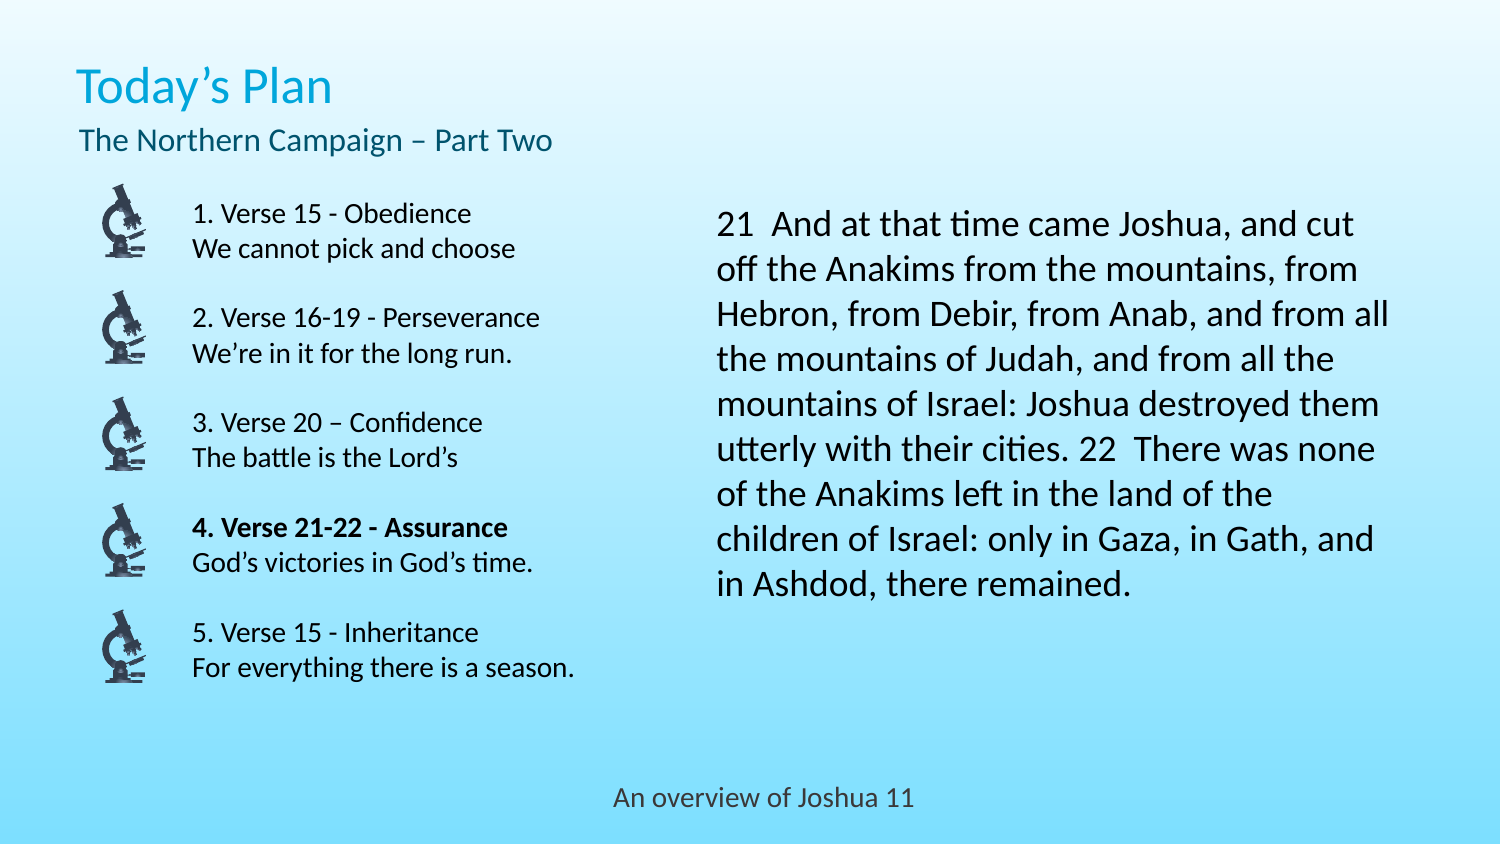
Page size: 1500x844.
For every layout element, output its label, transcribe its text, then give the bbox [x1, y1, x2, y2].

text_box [102, 184, 148, 258]
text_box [102, 503, 148, 577]
text_box 3. Verse 20 – Confidence The battle is the Lord’s [177, 395, 629, 481]
text_box An overview of Joshua 11 [598, 770, 930, 821]
text_box 1. Verse 15 - Obedience We cannot pick and choose [177, 186, 629, 272]
text_box Today’s Plan [61, 44, 1021, 123]
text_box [102, 609, 148, 684]
text_box 4. Verse 21-22 - Assurance God’s victories in God’s time. [177, 500, 629, 586]
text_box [102, 396, 148, 471]
text_box The Northern Campaign – Part Two [64, 110, 829, 166]
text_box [102, 290, 148, 364]
text_box 5. Verse 15 - Inheritance For everything there is a season. [177, 605, 629, 691]
text_box 21 And at that time came Joshua, and cut off the Anakims from the mountains, from Hebron, from Debir, from Anab, and from all the mountains of Judah, and from all the mountains of Israel: Joshua destroyed them utterly with their cities. 22 There was none of the Anakims left in the land of the children of Israel: only in Gaza, in Gath, and in Ashdod, there remained. [701, 191, 1408, 612]
text_box 2. Verse 16-19 - Perseverance We’re in it for the long run. [177, 291, 629, 377]
